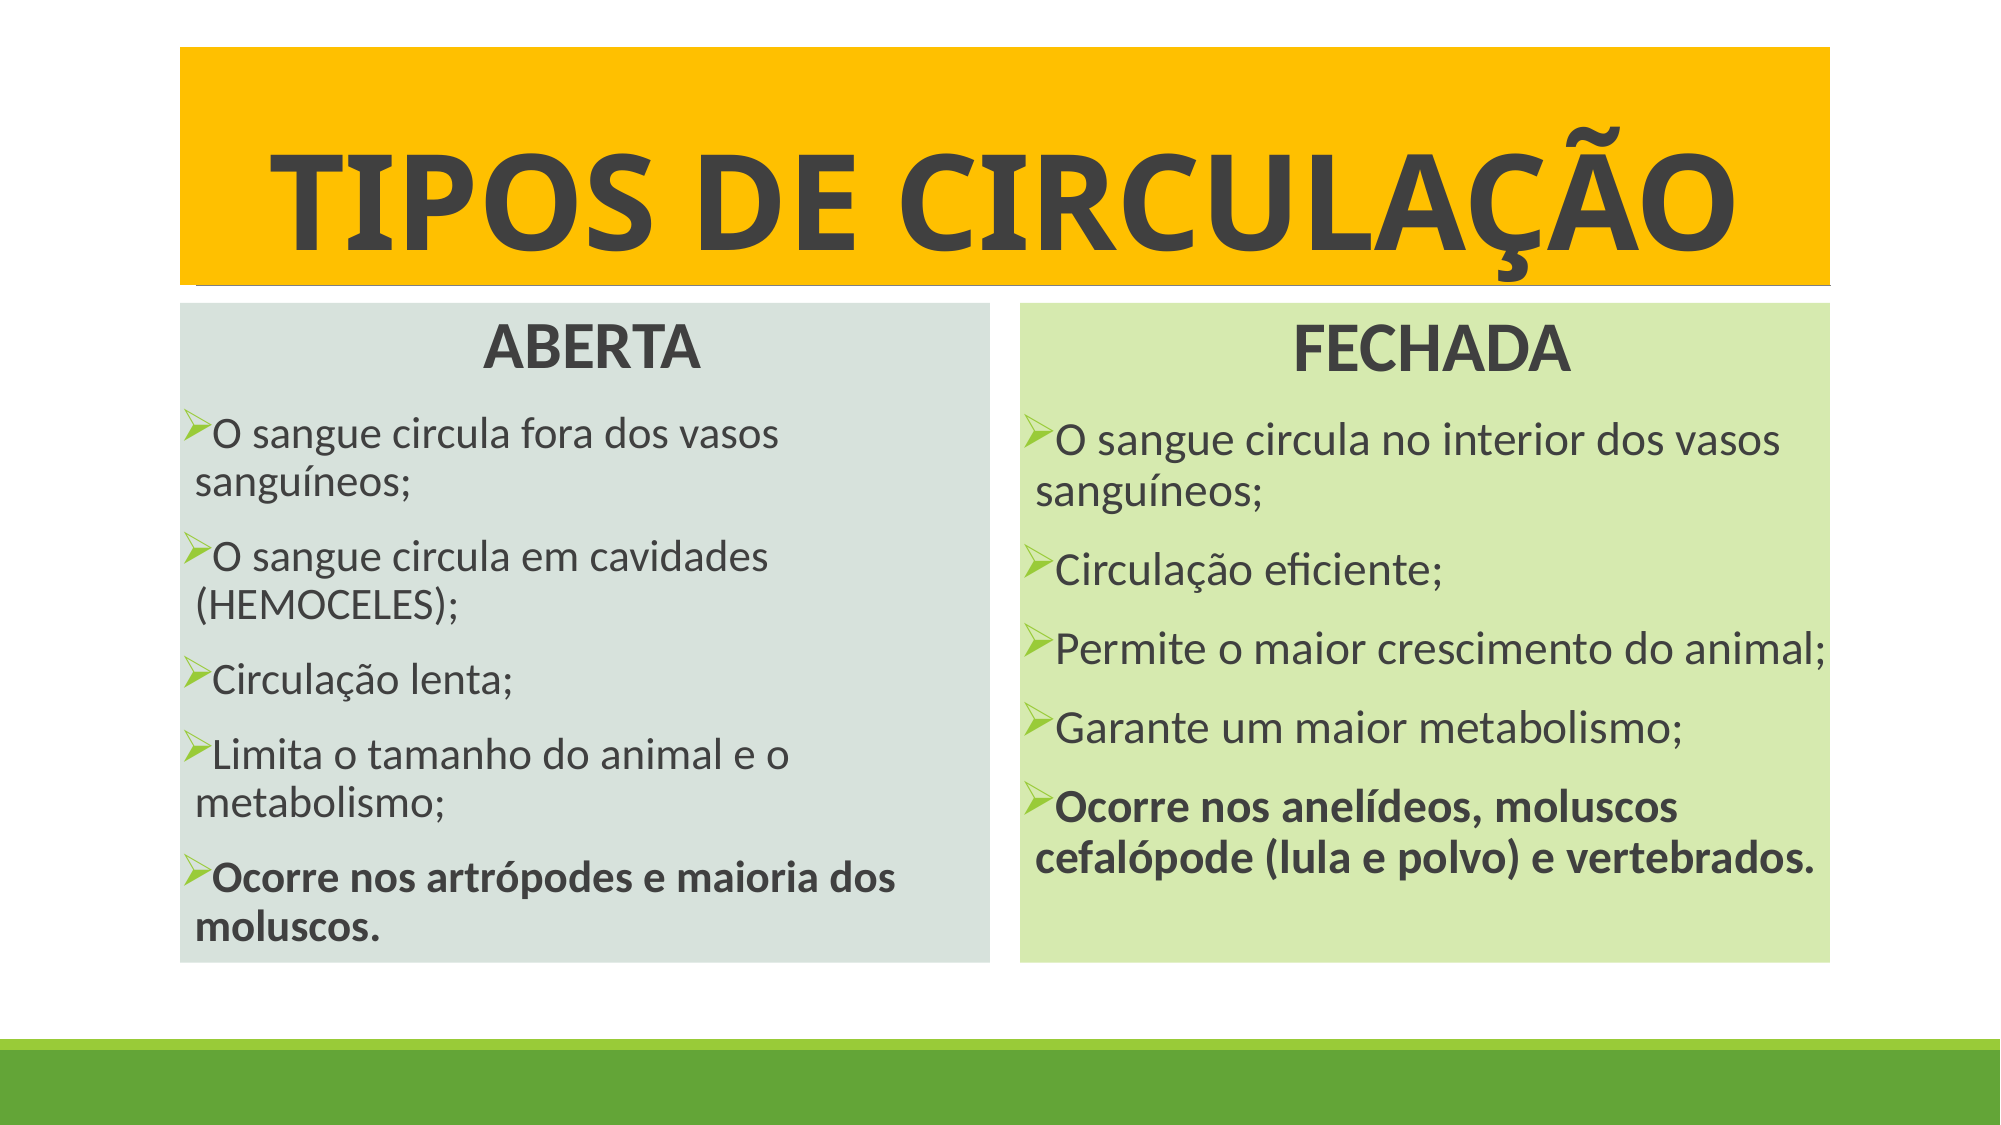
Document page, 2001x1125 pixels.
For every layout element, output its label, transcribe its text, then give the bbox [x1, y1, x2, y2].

list FECHADA O sangue circula no interior dos vasos sanguíneos; Circulação eficiente; Permite o maior crescimento do animal; Garante um maior metabolismo; Ocorre nos anelídeos, moluscos cefalópode (lula e polvo) e vertebrados. [1020, 302, 1830, 963]
title TIPOS DE CIRCULAÇÃO [180, 47, 1830, 285]
list ABERTA O sangue circula fora dos vasos sanguíneos; O sangue circula em cavidades (HEMOCELES); Circulação lenta; Limita o tamanho do animal e o metabolismo; Ocorre nos artrópodes e maioria dos moluscos. [180, 302, 990, 963]
